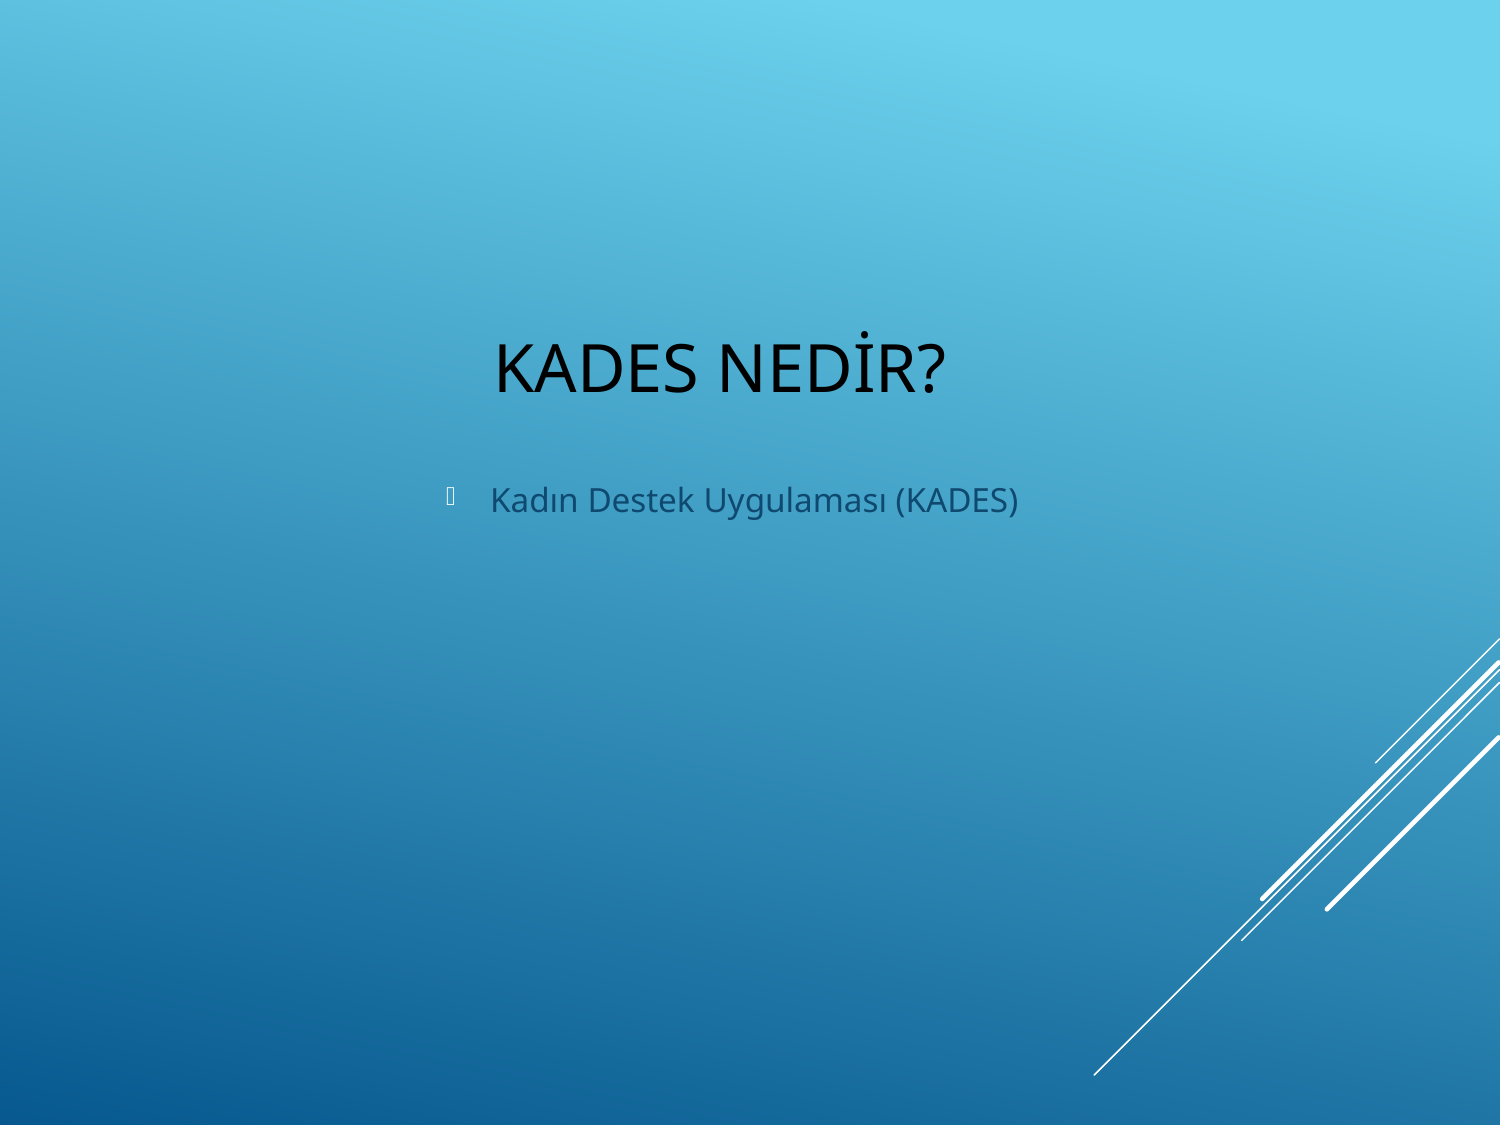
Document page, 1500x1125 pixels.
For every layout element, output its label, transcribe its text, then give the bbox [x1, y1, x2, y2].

list Kadın Destek Uygulaması (KADES) [431, 243, 1500, 529]
